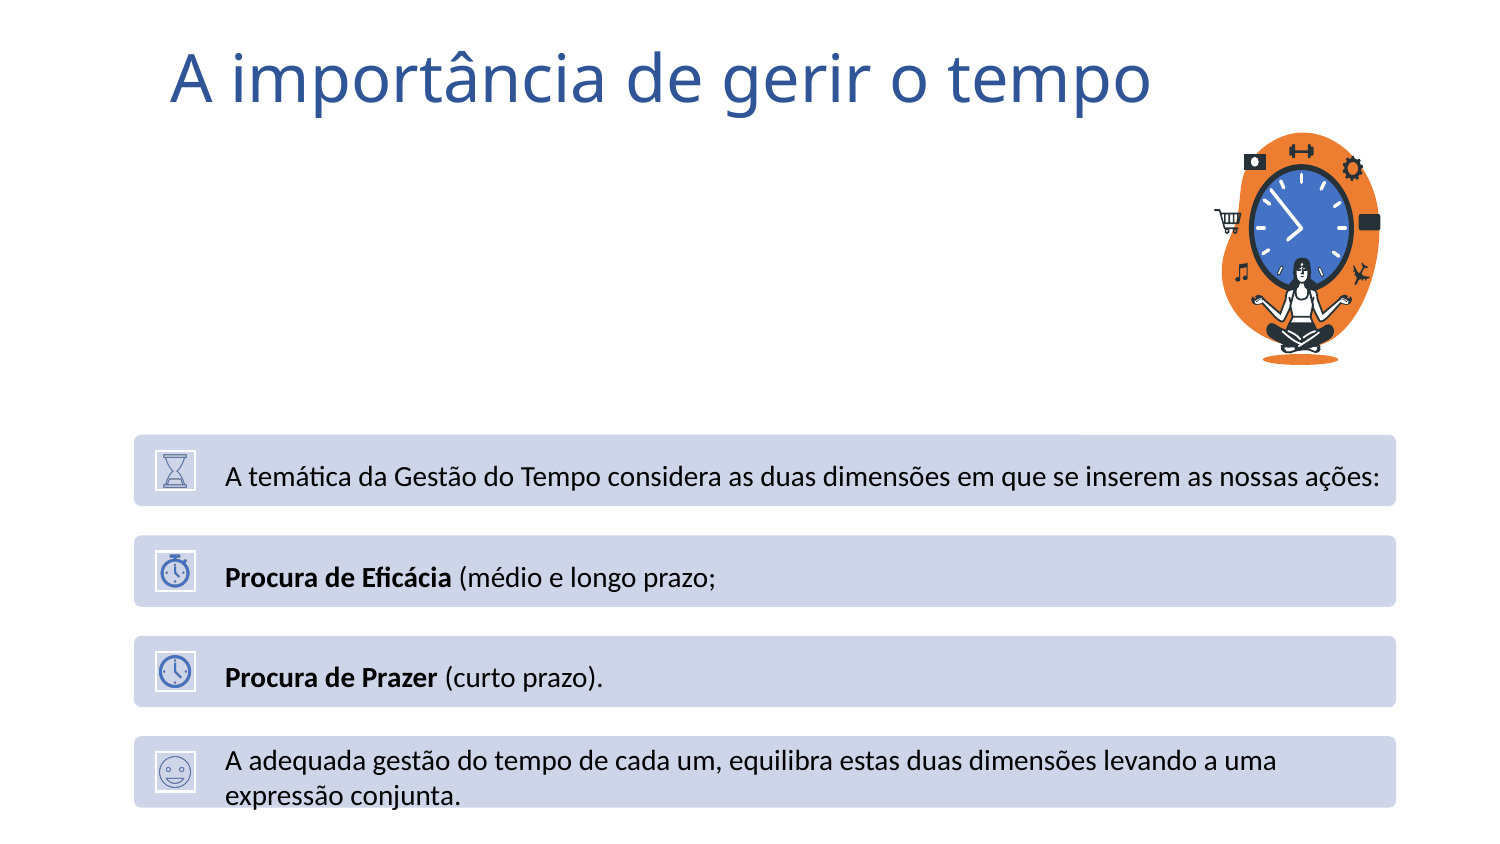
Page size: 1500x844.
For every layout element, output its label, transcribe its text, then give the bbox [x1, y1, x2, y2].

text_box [1213, 132, 1381, 365]
title A importância de gerir o tempo [31, 86, 1294, 166]
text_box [134, 434, 1397, 817]
